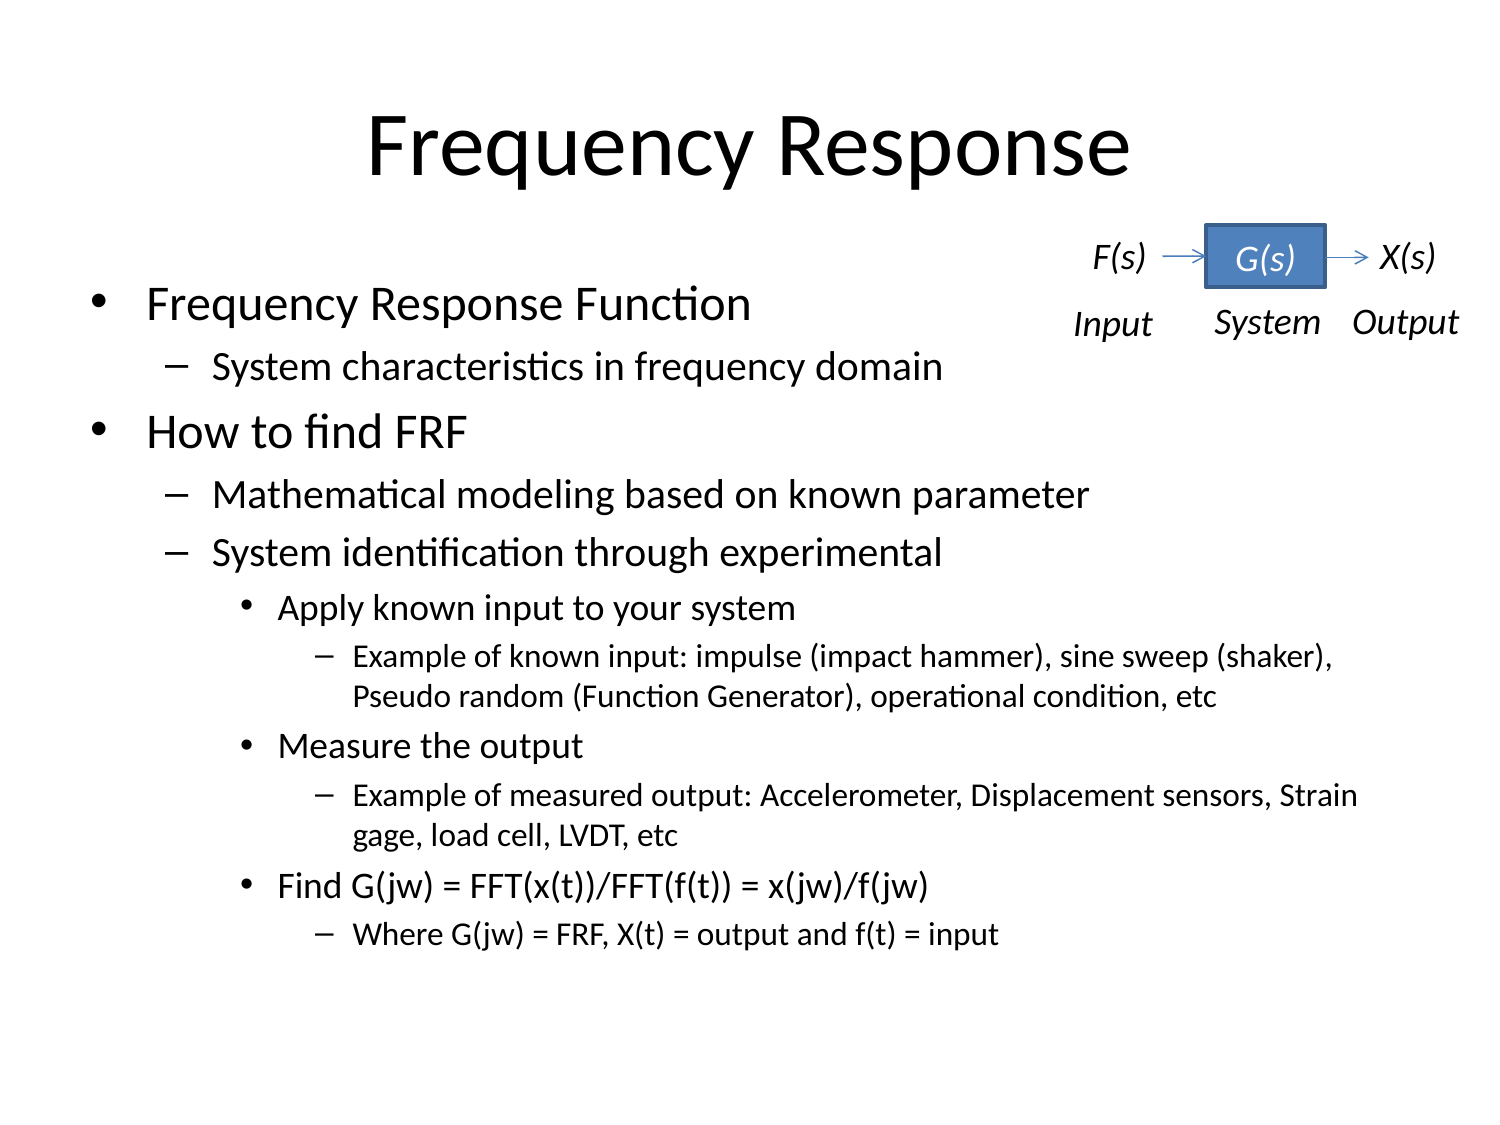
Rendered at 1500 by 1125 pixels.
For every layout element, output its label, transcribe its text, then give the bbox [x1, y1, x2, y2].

title Frequency Response [75, 45, 1425, 233]
text_box X(s) [1365, 224, 1452, 285]
text_box G(s) [1204, 223, 1327, 289]
text_box F(s) [1077, 224, 1162, 285]
text_box System [1199, 289, 1337, 350]
text_box Output [1337, 289, 1475, 350]
text_box Input [1058, 291, 1168, 351]
list Frequency Response Function System characteristics in frequency domain How to find FRF Mathematical modeling based on known parameter System identification through experimental Apply known input to your system Example of known input: impulse (impact hammer), sine sweep (shaker), Pseudo random (Function Generator), operational condition, etc Measure the output Example of measured output: Accelerometer, Displacement sensors, Strain gage, load cell, LVDT, etc Find G(jw) = FFT(x(t))/FFT(f(t)) = x(jw)/f(jw) Where G(jw) = FRF, X(t) = output and f(t) = input [75, 262, 1425, 1005]
